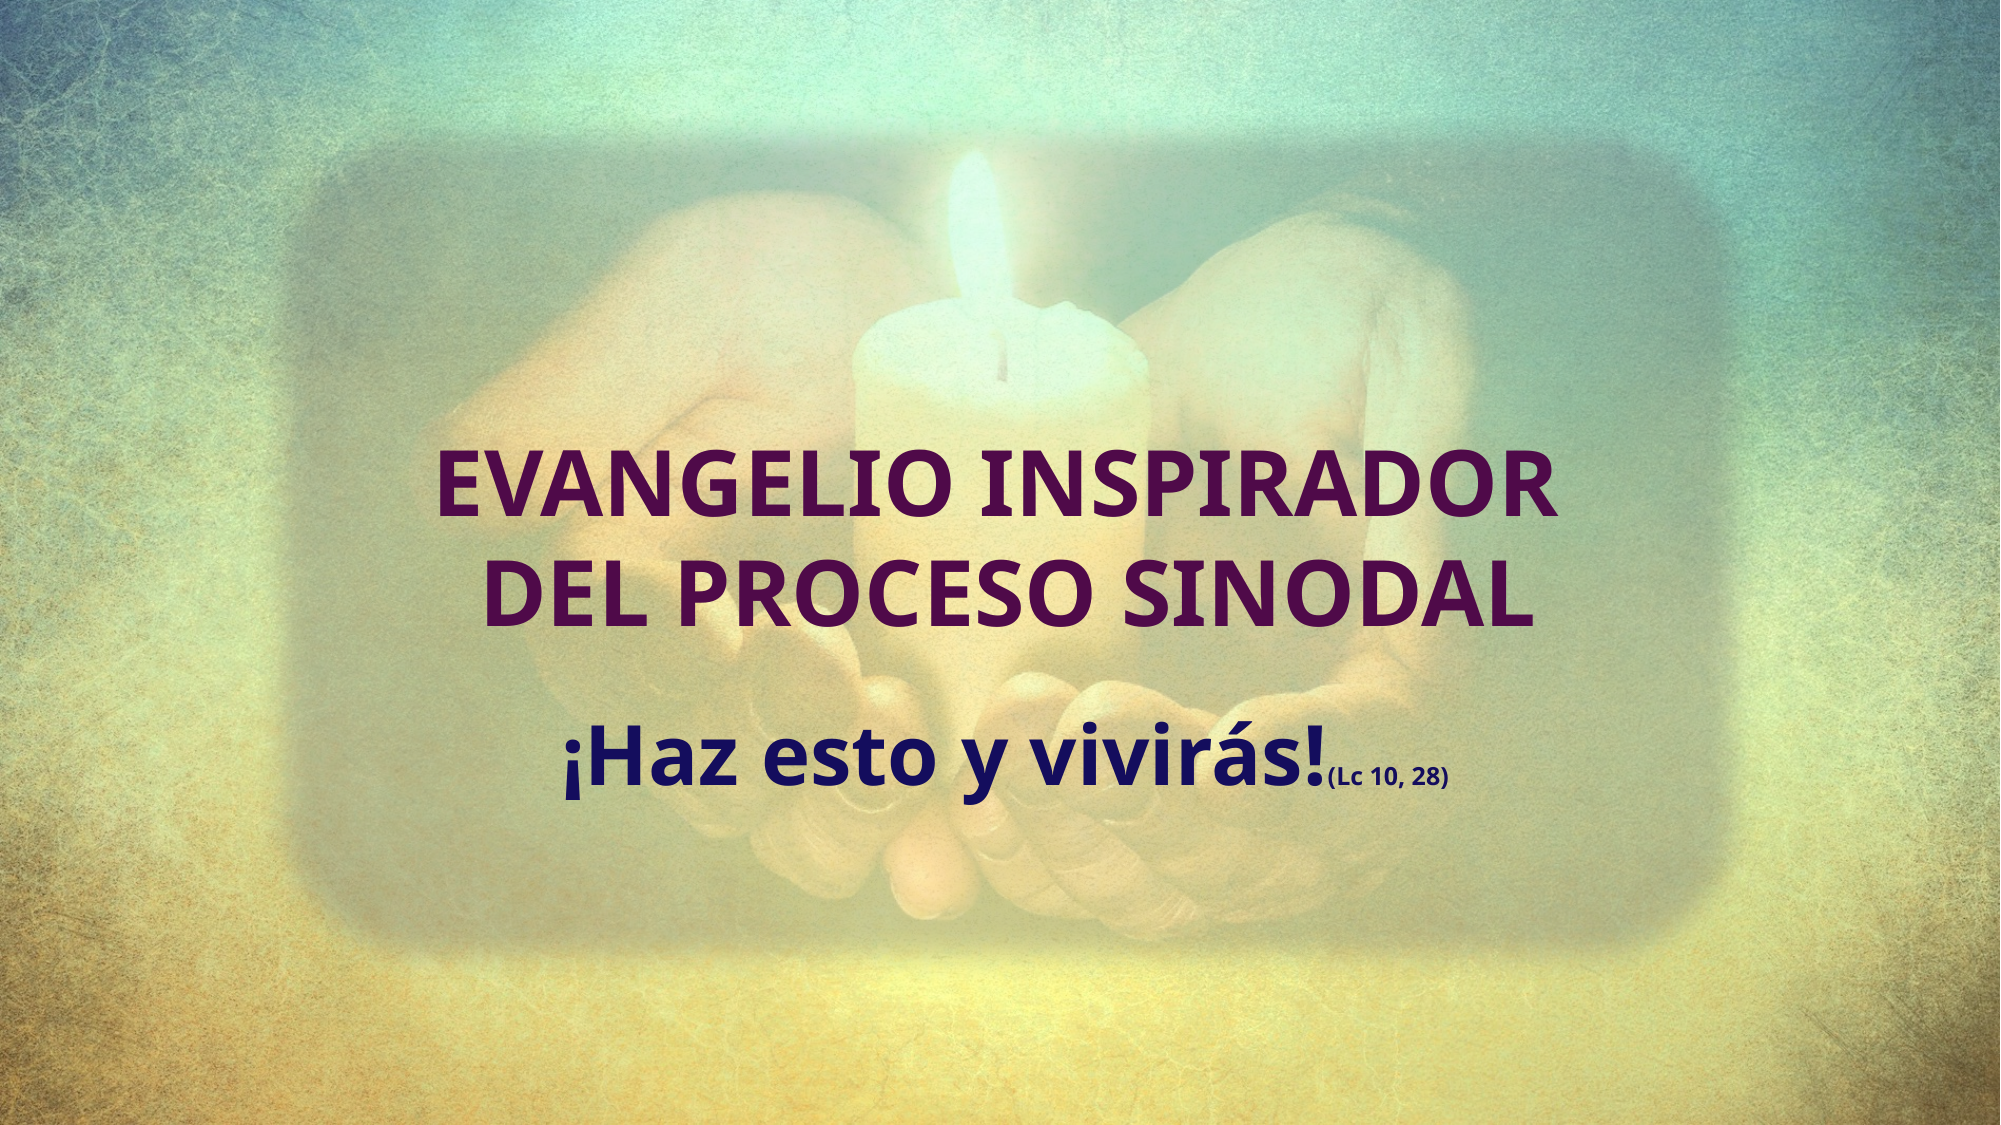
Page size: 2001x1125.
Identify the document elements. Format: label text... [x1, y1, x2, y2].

text_box Evangelio Inspirador del Proceso Sinodal ¡Haz esto y vivirás!(Lc 10, 28) [306, 160, 1710, 931]
